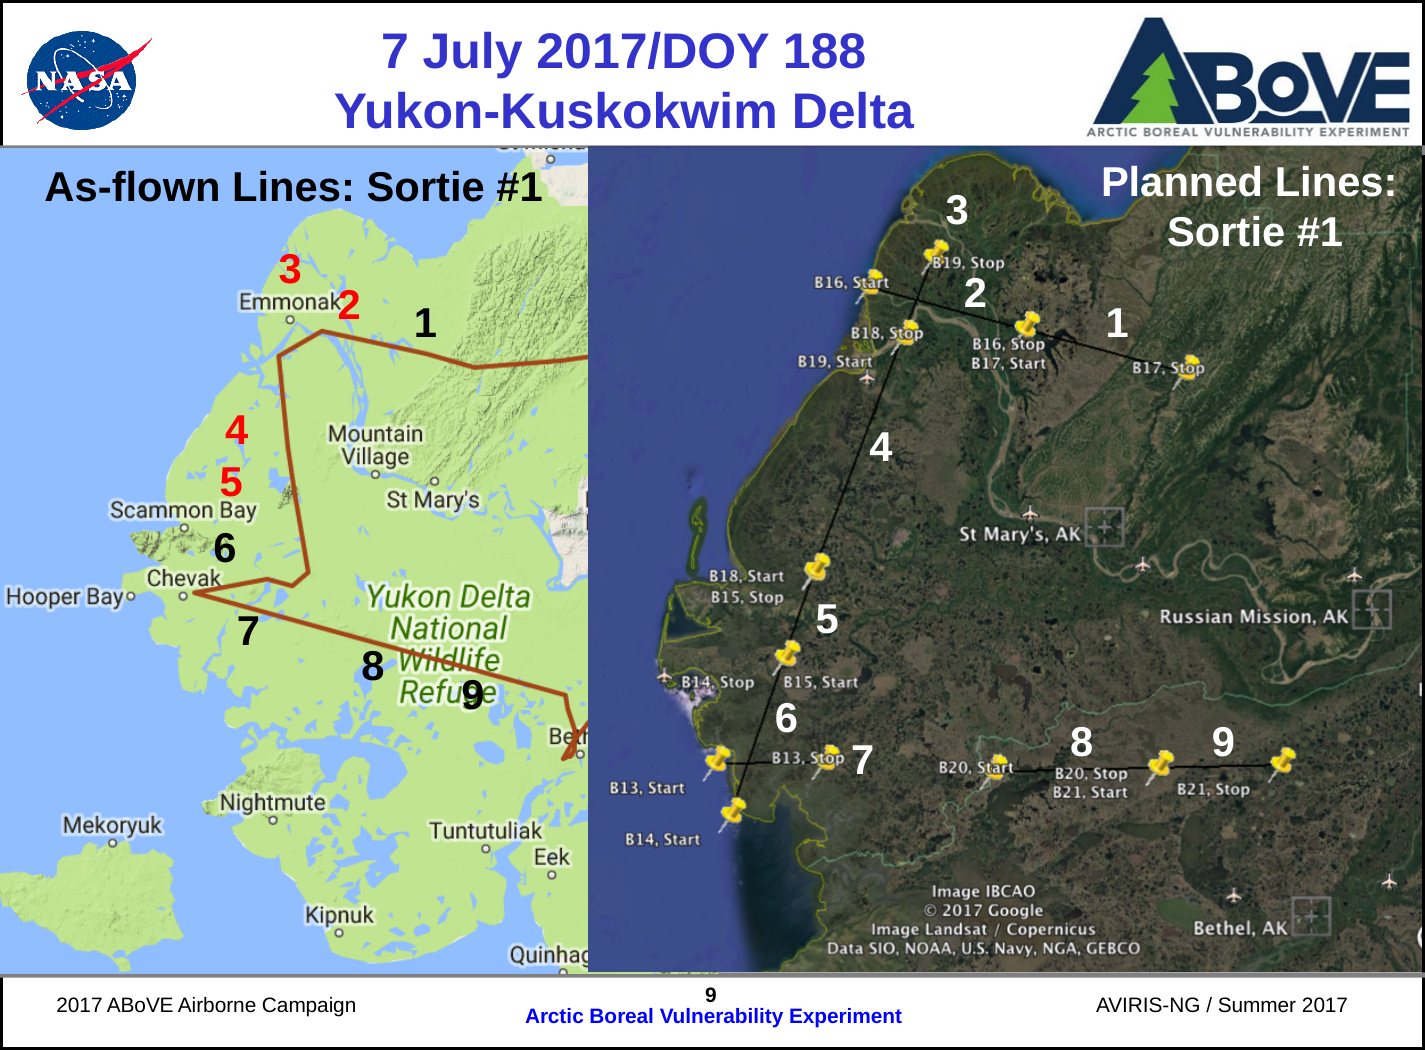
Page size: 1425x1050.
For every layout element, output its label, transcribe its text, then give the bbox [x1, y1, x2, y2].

picture [1082, 13, 1414, 141]
picture [8, 15, 163, 142]
picture [0, 146, 1422, 975]
title 7 July 2017/DOY 188 Yukon-Kuskokwim Delta [133, 28, 1115, 130]
